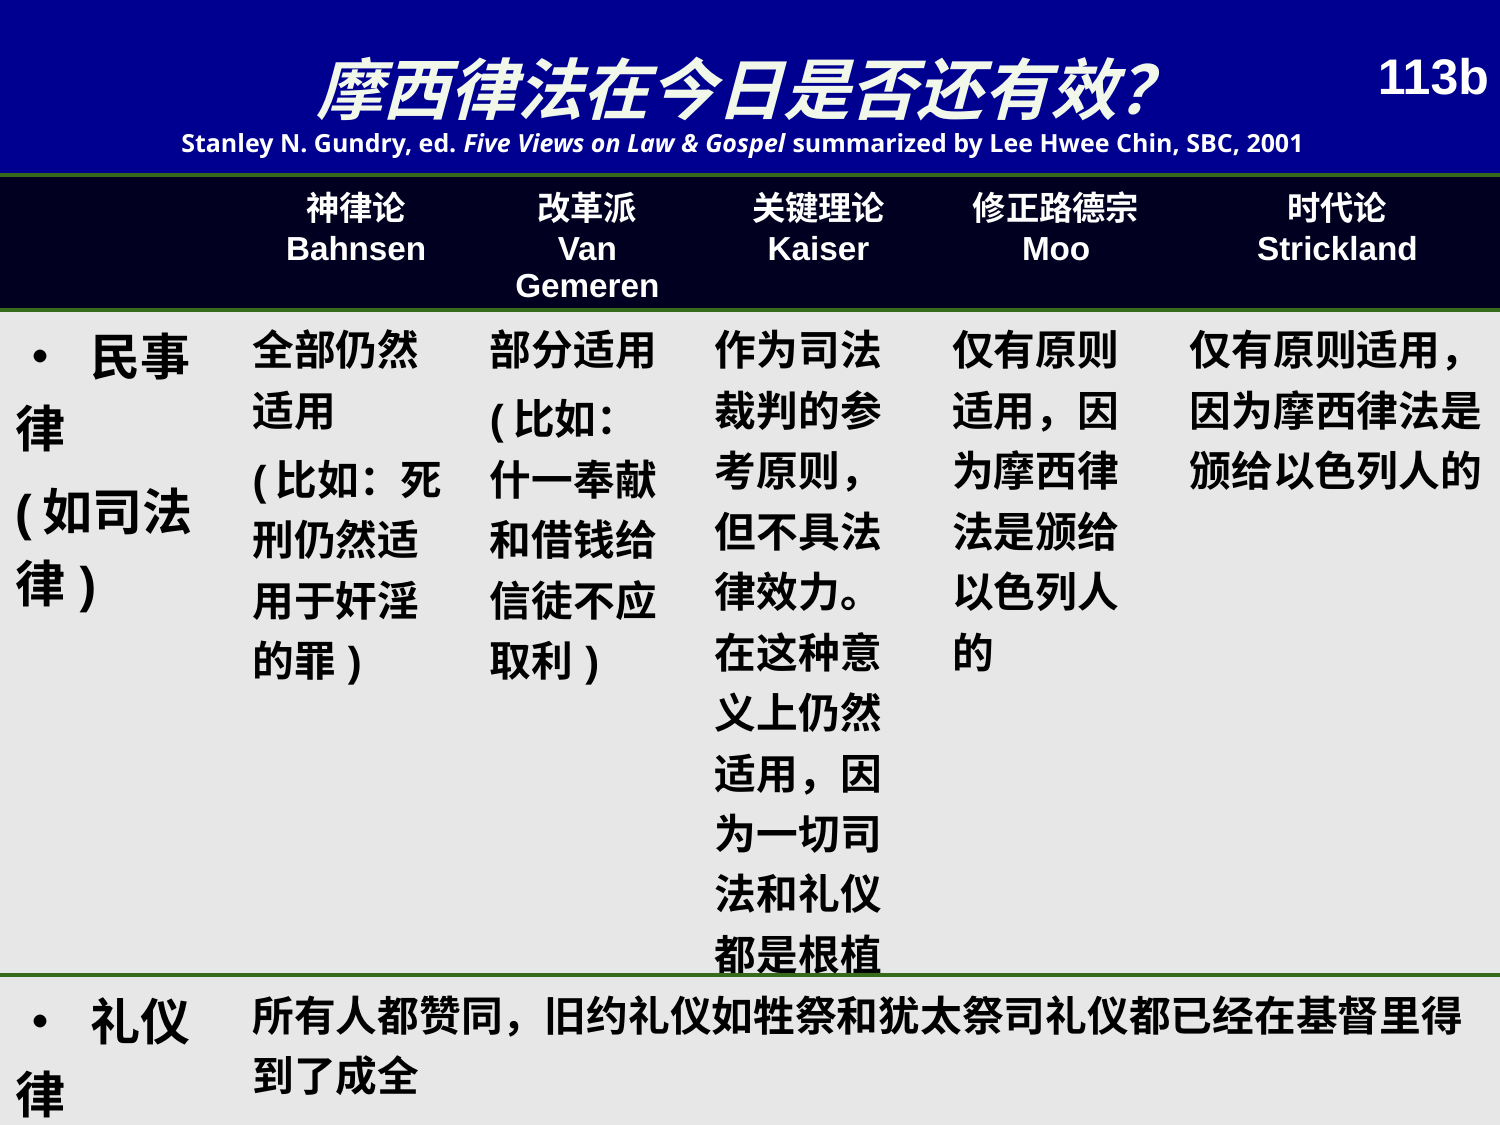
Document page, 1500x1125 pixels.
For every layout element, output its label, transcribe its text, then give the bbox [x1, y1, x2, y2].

table_header 神律论 Bahnsen [237, 177, 475, 308]
table_cell 仅有原则适用，因为摩西律法是颁给以色列人的 [1175, 312, 1500, 973]
table_cell 全部仍然适用 (比如：死刑仍然适用于奸淫的罪) [237, 312, 475, 973]
title 摩西律法在今日是否还有效？ [0, 0, 1500, 173]
table_cell 仅有原则适用，因为摩西律法是颁给以色列人的 [937, 312, 1175, 973]
table_header 时代论 Strickland [1175, 177, 1500, 308]
text_box 113b [1363, 37, 1500, 113]
table_cell 作为司法裁判的参考原则，但不具法律效力。在这种意义上仍然适用，因为一切司法和礼仪都是根植于道德律的。 [700, 312, 937, 973]
table_cell 部分适用 (比如： 什一奉献和借钱给信徒不应取利) [475, 312, 700, 973]
table_header [0, 177, 237, 308]
table_header 改革派 Van Gemeren [475, 177, 700, 308]
table_cell • 民事律 (如司法律) [0, 312, 237, 973]
table_cell • 礼仪律 [0, 977, 237, 1125]
table_header 修正路德宗 Moo [937, 177, 1175, 308]
table_cell 所有人都赞同，旧约礼仪如牲祭和犹太祭司礼仪都已经在基督里得到了成全 [237, 977, 1500, 1125]
table_header 关键理论 Kaiser [700, 177, 937, 308]
text_box Stanley N. Gundry, ed. Five Views on Law & Gospel summarized by Lee Hwee Chin, SBC, 2001 [0, 127, 1493, 158]
